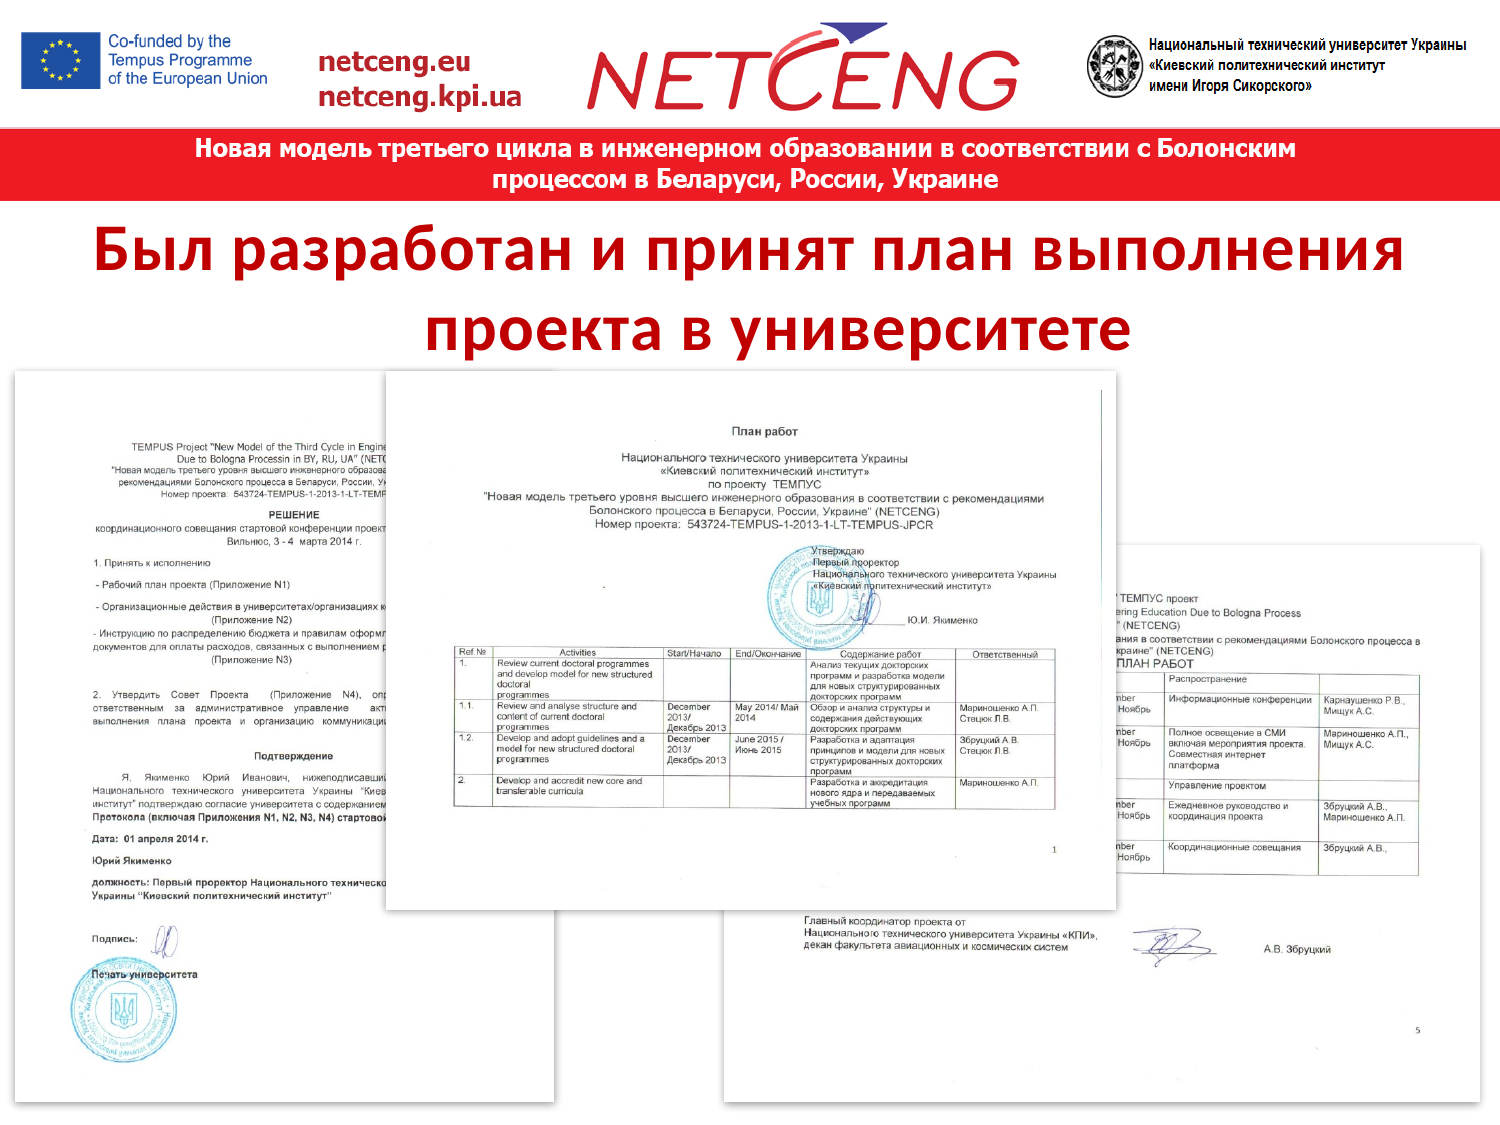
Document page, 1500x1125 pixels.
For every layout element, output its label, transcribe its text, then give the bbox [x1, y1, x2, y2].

picture [0, 0, 1500, 1125]
text_box Был разработан и принят план выполнения проекта в университете [65, 196, 1437, 407]
